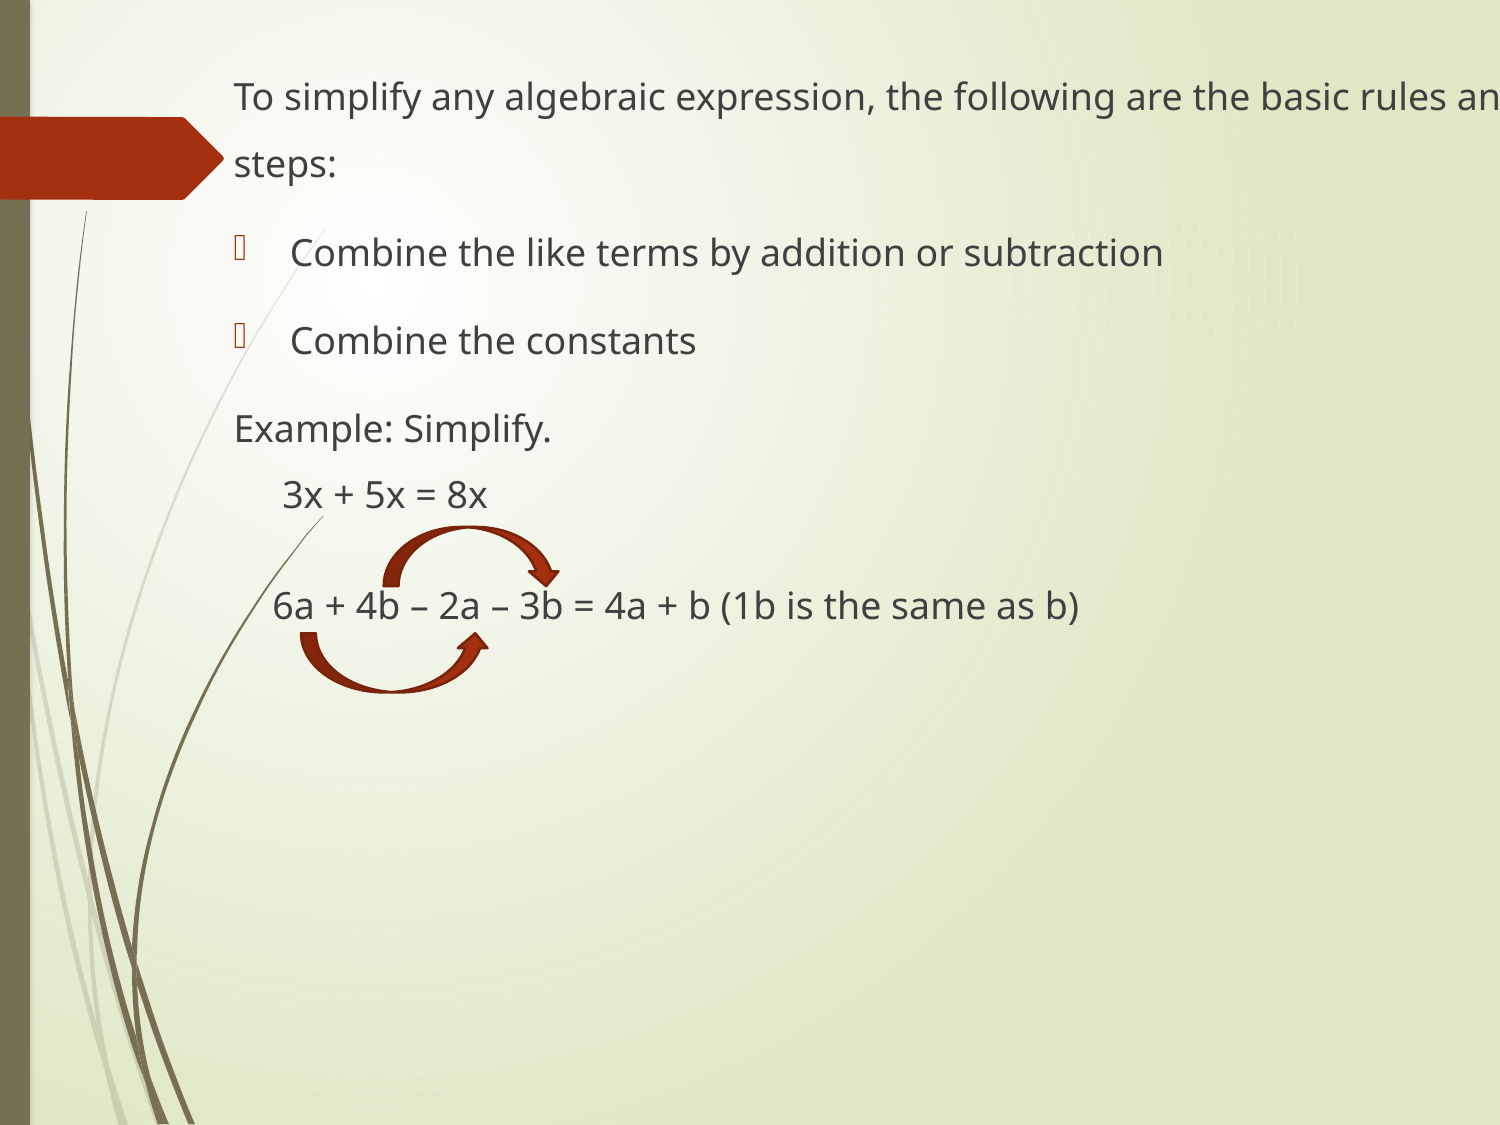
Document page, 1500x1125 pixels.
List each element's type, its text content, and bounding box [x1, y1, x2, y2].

list To simplify any algebraic expression, the following are the basic rules and steps: Combine the like terms by addition or subtraction Combine the constants Example: Simplify. 3x + 5x = 8x 6a + 4b – 2a – 3b = 4a + b (1b is the same as b) [218, 42, 1500, 858]
text_box [299, 632, 489, 694]
text_box [382, 525, 560, 588]
